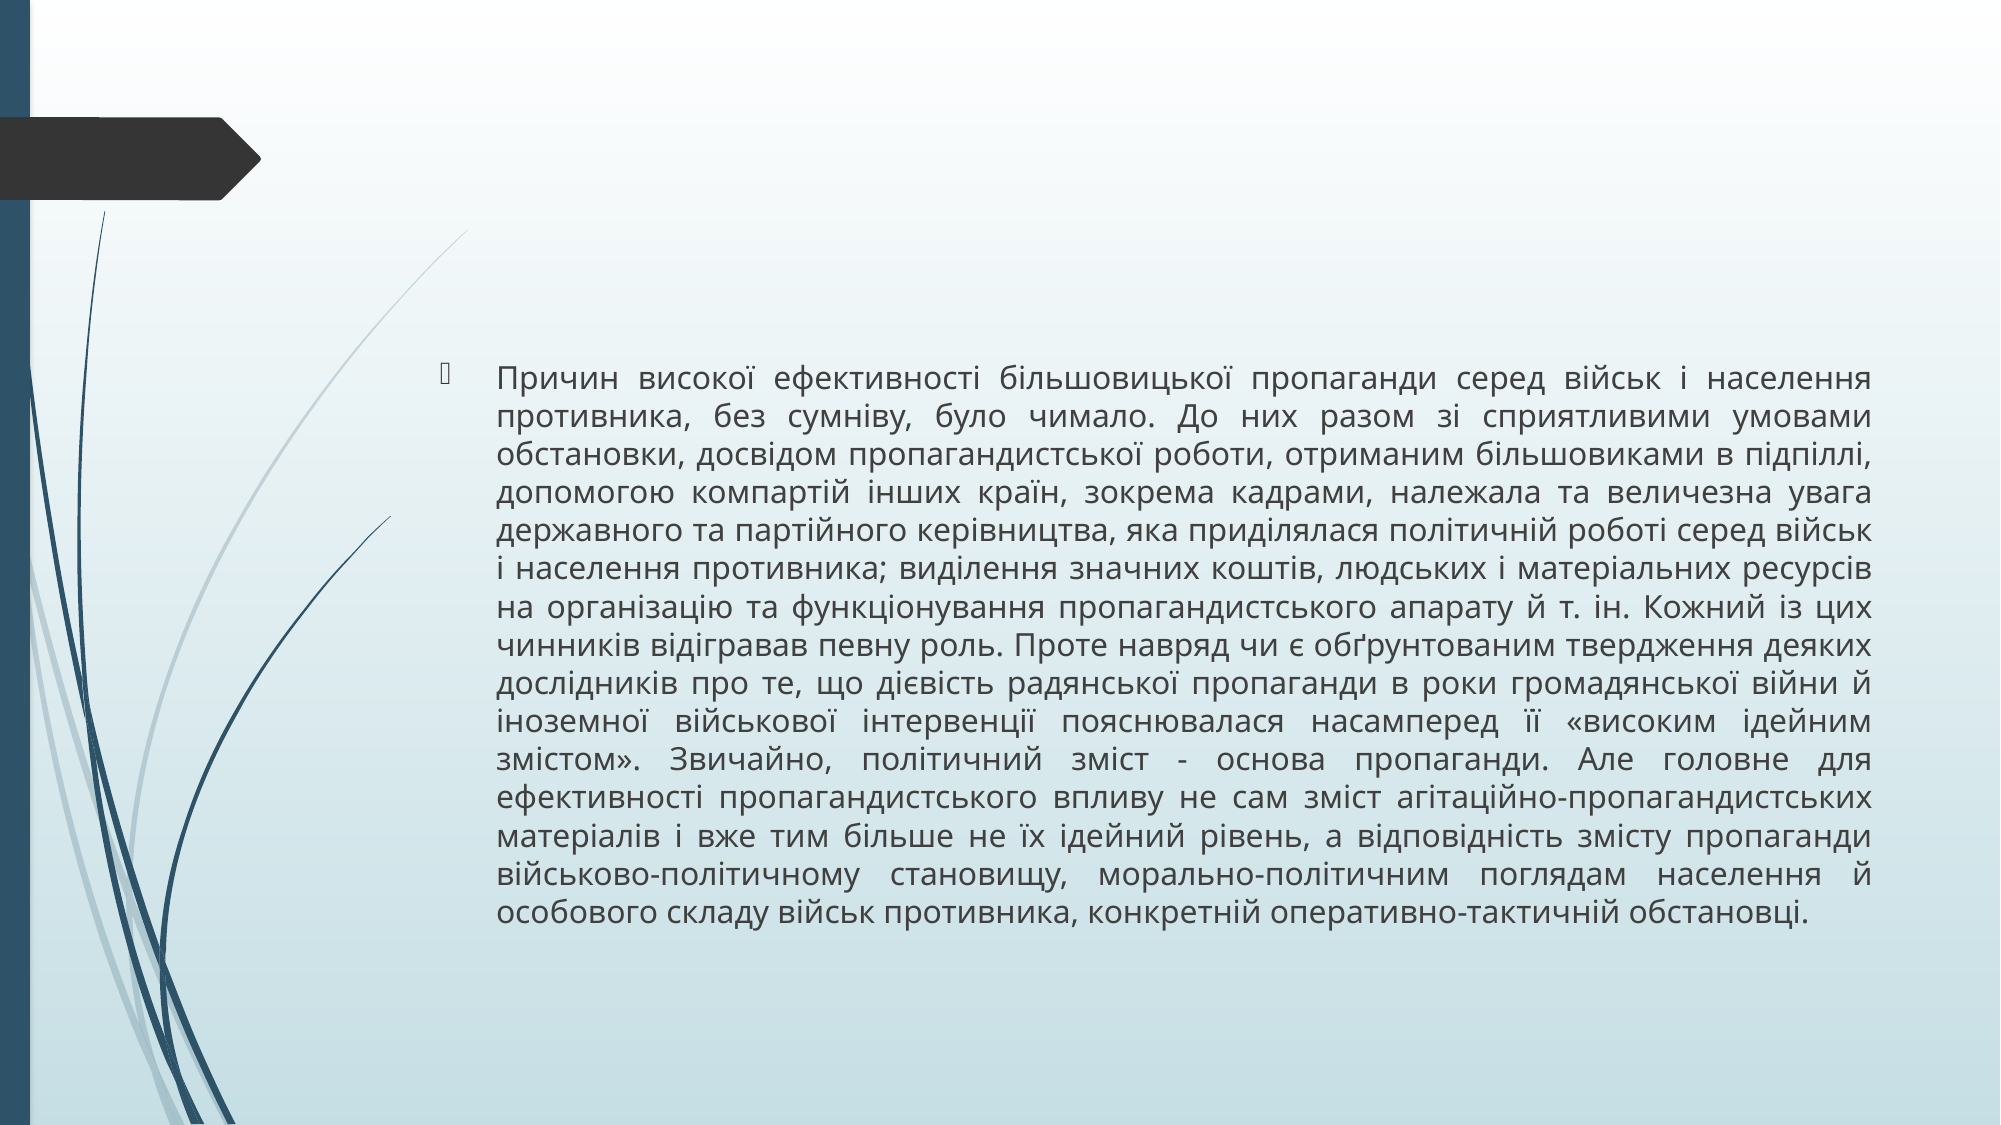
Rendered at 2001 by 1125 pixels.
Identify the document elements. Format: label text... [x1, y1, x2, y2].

list Причин високої ефективності більшовицької пропаганди серед військ і населення противника, без сумніву, було чимало. До них разом зі сприятливими умовами обстановки, досвідом пропагандистської роботи, отриманим більшовиками в підпіллі, допомогою компартій інших країн, зокрема кадрами, належала та величезна увага державного та партійного керівництва, яка приділялася політичній роботі серед військ і населення противника; виділення значних коштів, людських і матеріальних ресурсів на організацію та функціонування пропагандистського апарату й т. ін. Кожний із цих чинників відігравав певну роль. Проте навряд чи є обґрунтованим твердження деяких дослідників про те, що дієвість радянської пропаганди в роки громадянської війни й іноземної військової інтервенції пояснювалася насамперед її «високим ідейним змістом». Звичайно, політичний зміст - основа пропаганди. Але головне для ефективності пропагандистського впливу не сам зміст агітаційно-пропагандистських матеріалів і вже тим більше не їх ідейний рівень, а відповідність змісту пропаганди військово-політичному становищу, морально-політичним поглядам населення й особового складу військ противника, конкретній оперативно-тактичній обстановці. [424, 350, 1888, 970]
